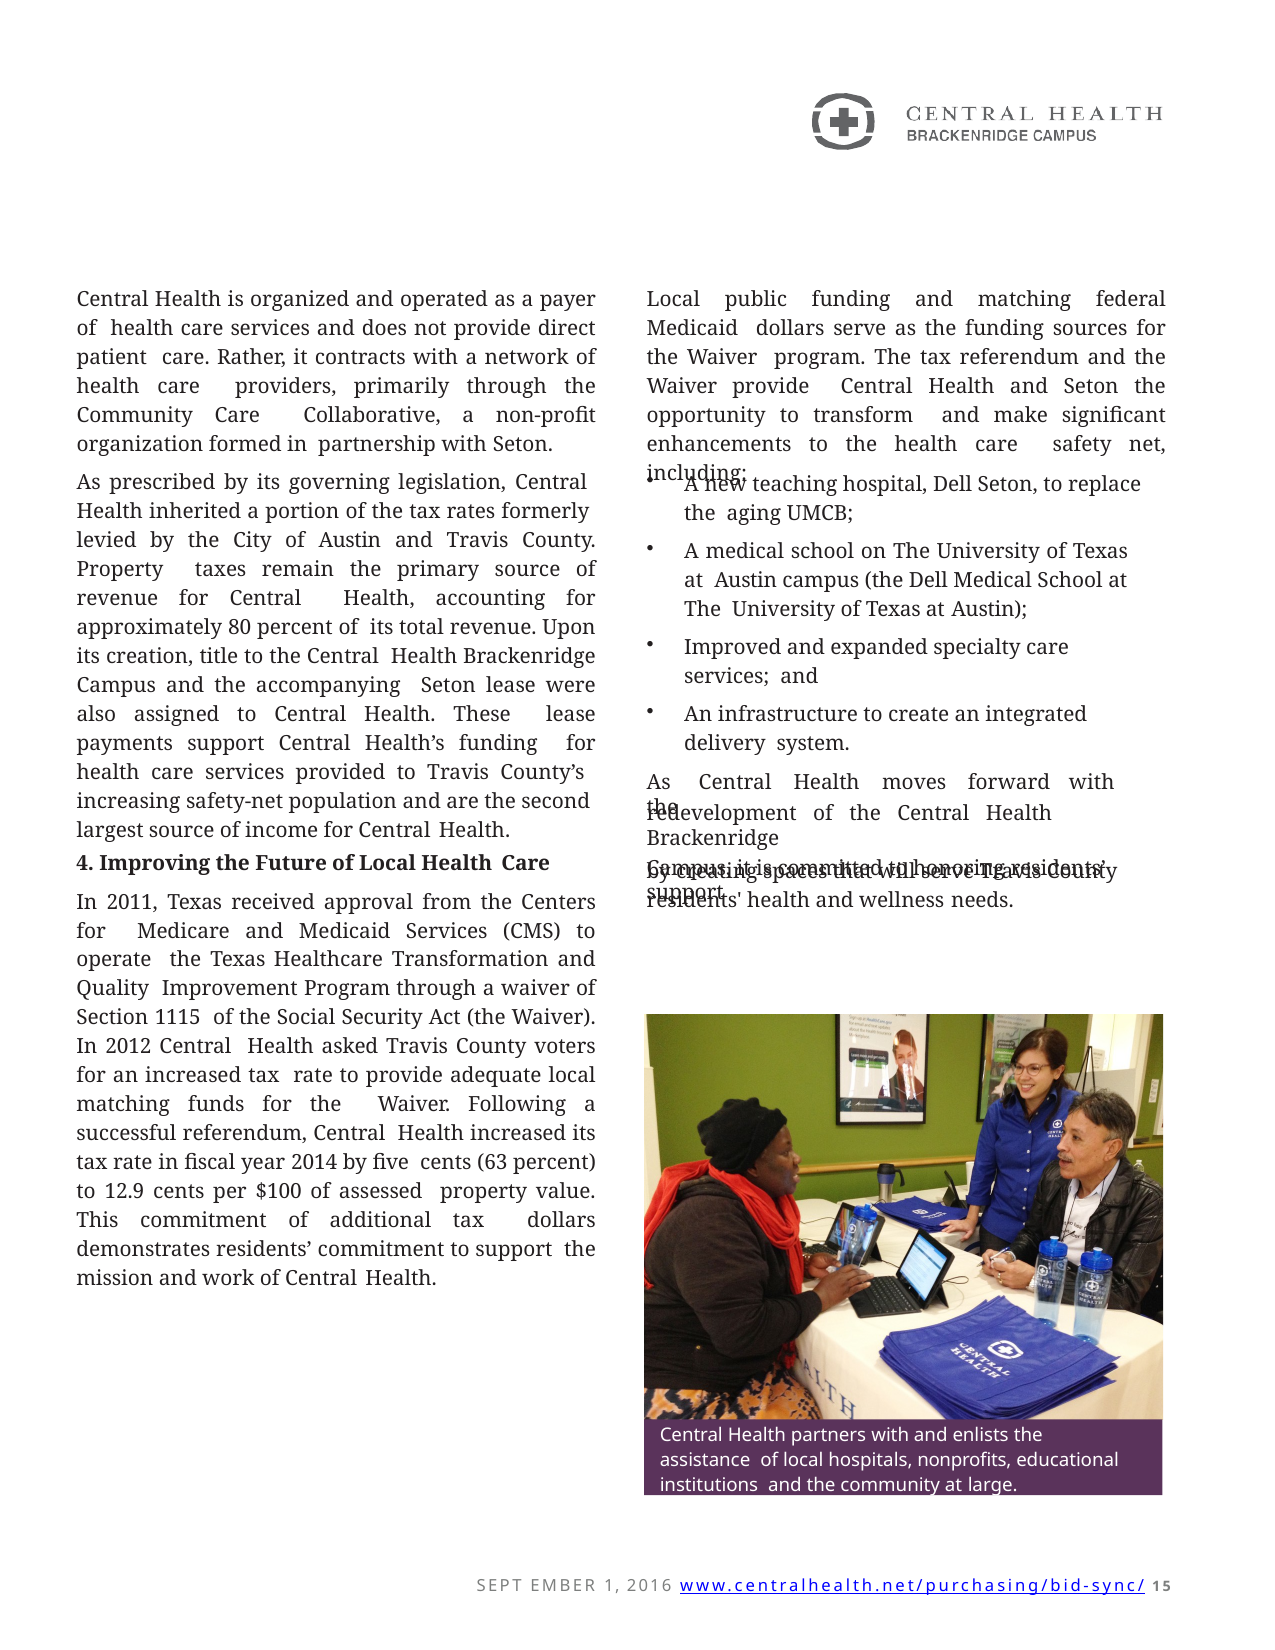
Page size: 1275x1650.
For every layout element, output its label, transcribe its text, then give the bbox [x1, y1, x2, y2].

text_box [814, 136, 873, 150]
text_box SEPT EMBER 1, 2016 www.centralhealth.net/purchasing/bid-sync/ 15 [474, 1564, 1206, 1597]
text_box [865, 111, 875, 133]
text_box redevelopment of the Central Health Brackenridge Campus, it is committed to honoring residents’ support [644, 793, 1167, 851]
text_box by creating spaces that will serve Travis County residents' health and wellness needs. [644, 851, 1167, 912]
text_box Local public funding and matching federal Medicaid dollars serve as the funding sources for the Waiver program. The tax referendum and the Waiver provide Central Health and Seton the opportunity to transform and make significant enhancements to the health care safety net, including: [644, 280, 1167, 464]
text_box [838, 126, 849, 137]
text_box [906, 106, 1163, 141]
text_box [812, 111, 821, 133]
text_box [644, 1014, 1164, 1420]
text_box 4. Improving the Future of Local Health Care In 2011, Texas received approval from the Centers for Medicare and Medicaid Services (CMS) to operate the Texas Healthcare Transformation and Quality Improvement Program through a waiver of Section 1115 of the Social Security Act (the Waiver). In 2012 Central Health asked Travis County voters for an increased tax rate to provide adequate local matching funds for the Waiver. Following a successful referendum, Central Health increased its tax rate in fiscal year 2014 by five cents (63 percent) to 12.9 cents per $100 of assessed property value. This commitment of additional tax dollars demonstrates residents’ commitment to support the mission and work of Central Health. [74, 834, 597, 1290]
text_box Central Health partners with and enlists the assistance of local hospitals, nonprofits, educational institutions and the community at large. [644, 1419, 1163, 1496]
text_box [814, 93, 873, 108]
text_box [838, 107, 849, 117]
text_box Central Health is organized and operated as a payer of health care services and does not provide direct patient care. Rather, it contracts with a network of health care providers, primarily through the Community Care Collaborative, a non-profit organization formed in partnership with Seton. As prescribed by its governing legislation, Central Health inherited a portion of the tax rates formerly levied by the City of Austin and Travis County. Property taxes remain the primary source of revenue for Central Health, accounting for approximately 80 percent of its total revenue. Upon its creation, title to the Central Health Brackenridge Campus and the accompanying Seton lease were also assigned to Central Health. These lease payments support Central Health’s funding for health care services provided to Travis County’s increasing safety-net population and are the second largest source of income for Central Health. [74, 280, 597, 834]
text_box A new teaching hospital, Dell Seton, to replace the aging UMCB; A medical school on The University of Texas at Austin campus (the Dell Medical School at The University of Texas at Austin); Improved and expanded specialty care services; and An infrastructure to create an integrated delivery system. As Central Health moves forward with the [644, 464, 1167, 793]
